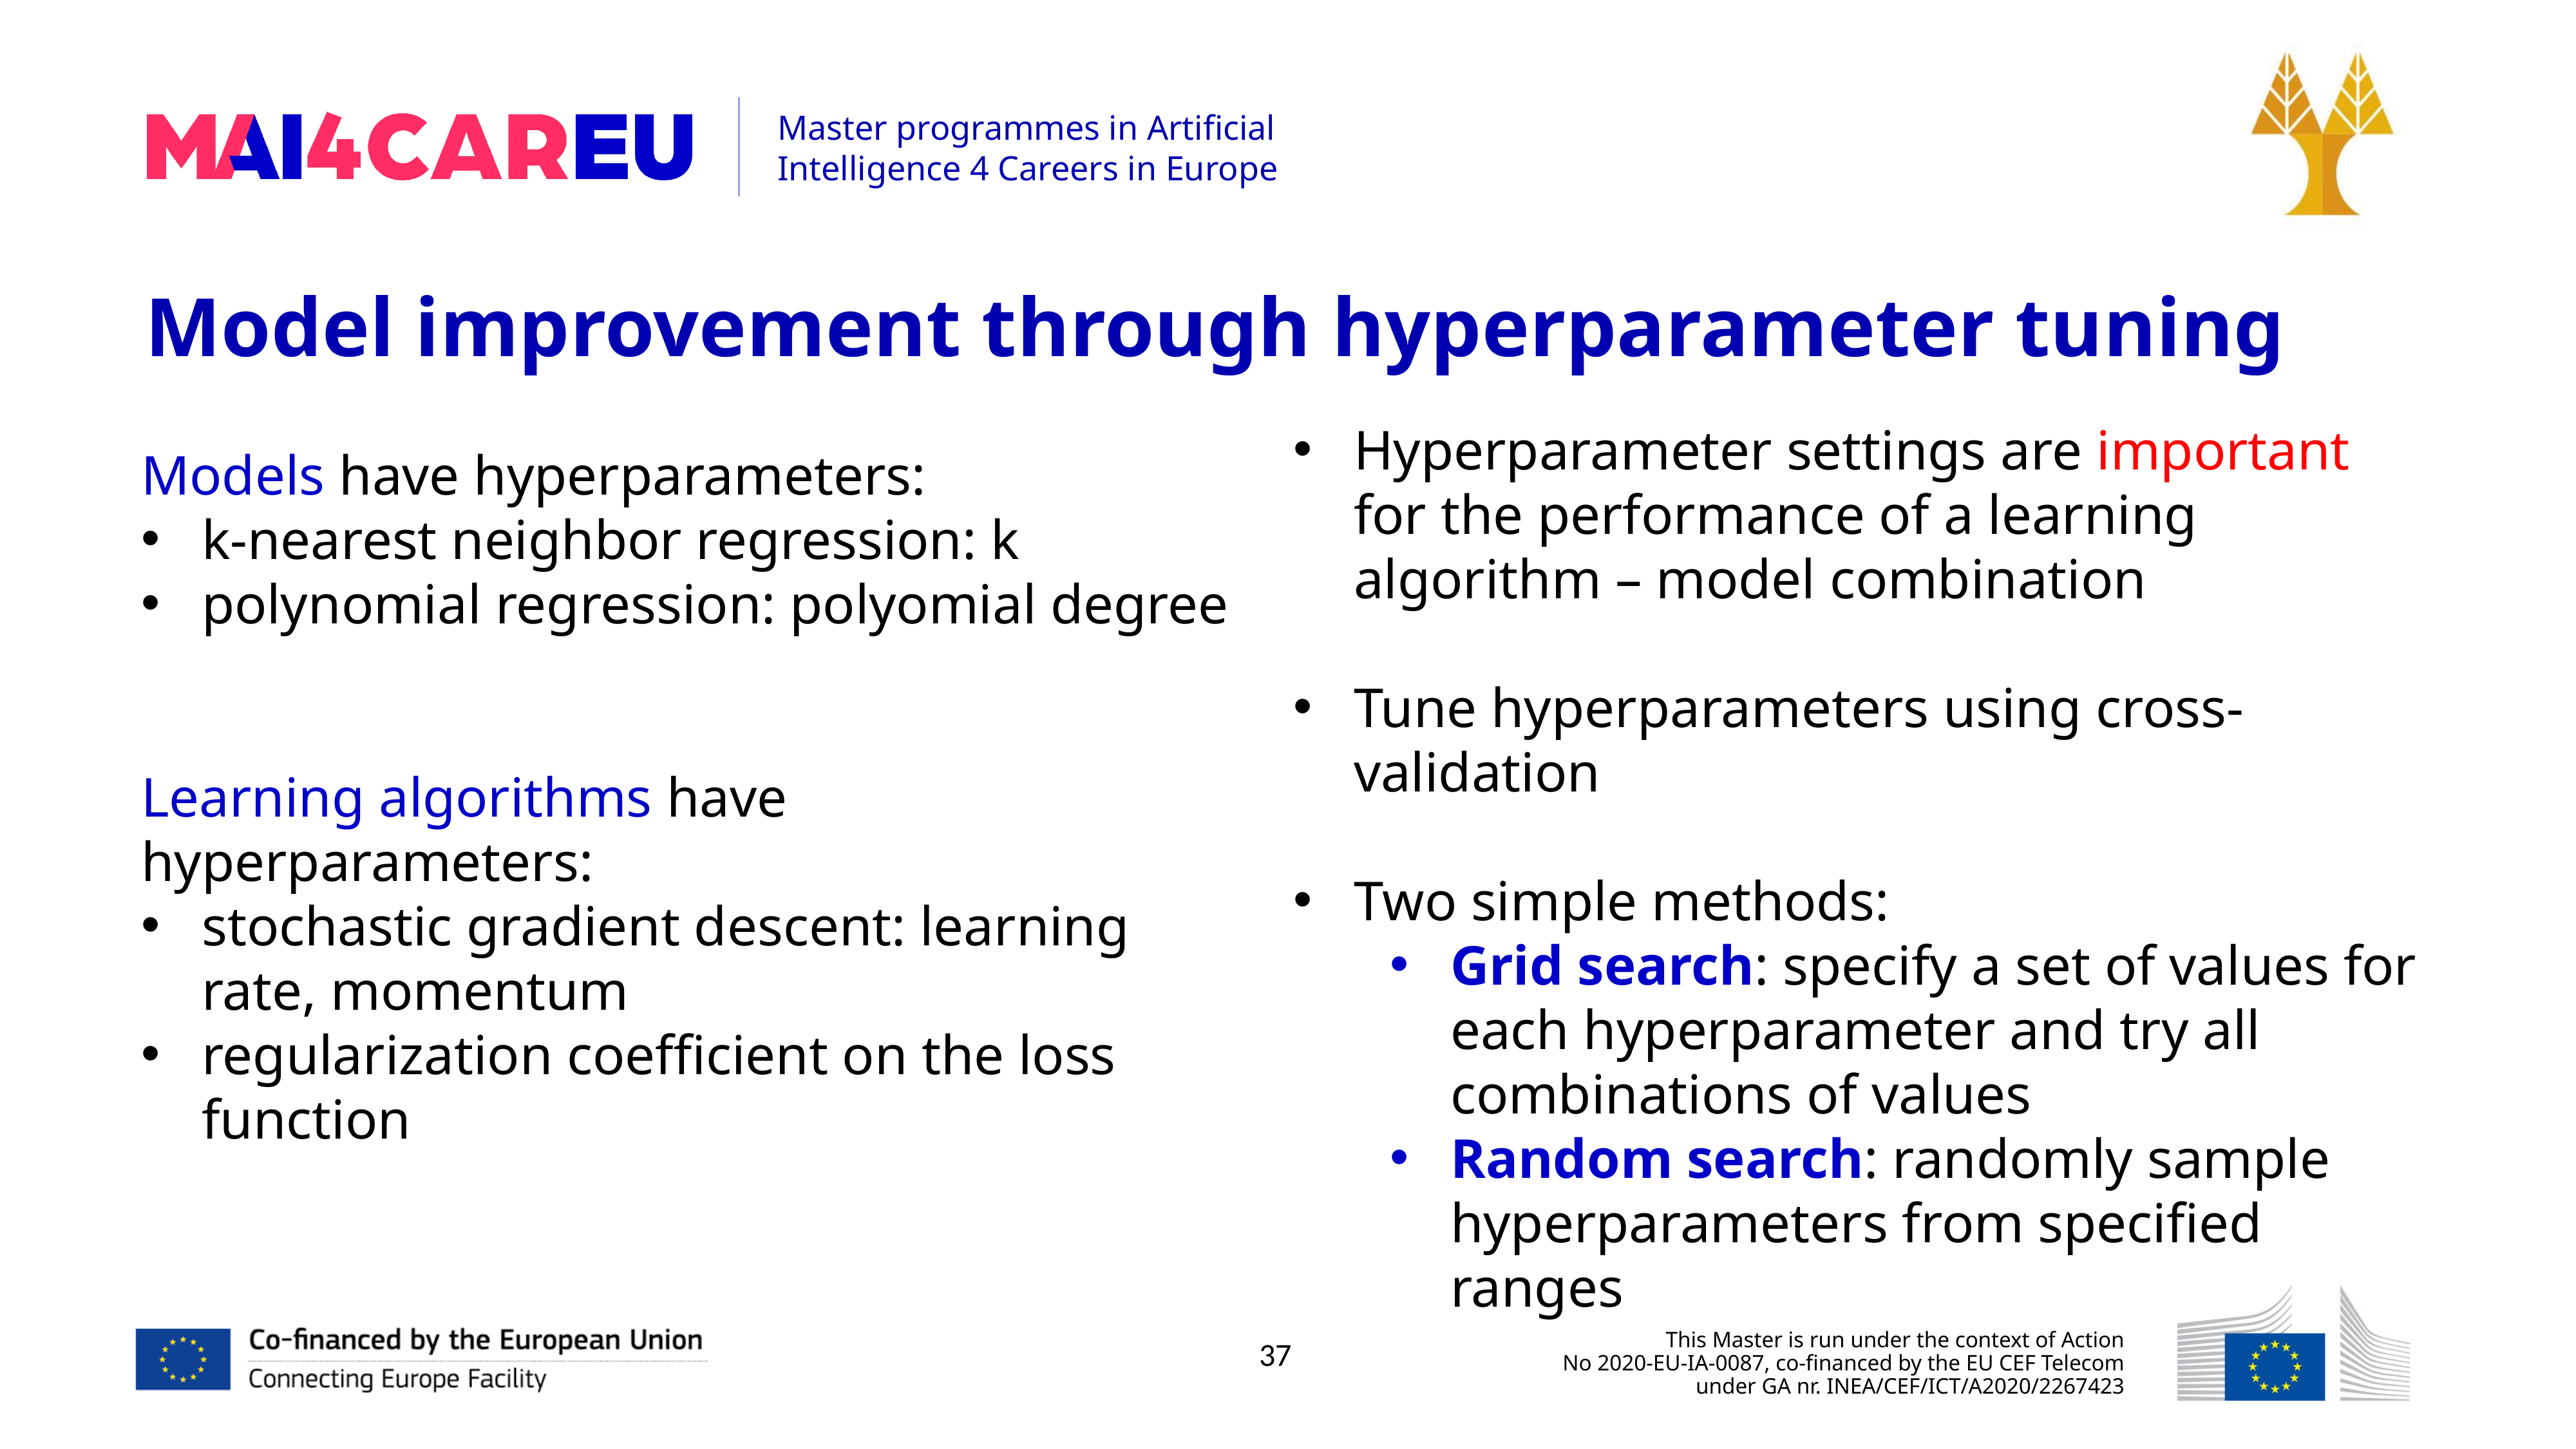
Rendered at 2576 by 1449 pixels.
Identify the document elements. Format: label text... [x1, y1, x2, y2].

picture [2216, 38, 2417, 238]
picture [147, 111, 692, 180]
text_box [136, 676, 1288, 1261]
picture [2177, 1323, 2410, 1401]
list Model improvement through hyperparameter tuning [136, 274, 2417, 495]
text_box Models have hyperparameters: k-nearest neighbor regression: k polynomial regression: polyomial degree Learning algorithms have hyperparameters: stochastic gradient descent: learning rate, momentum regularization coefficient on the loss function [136, 435, 1253, 1220]
slide_number 37 [1222, 1314, 1329, 1392]
picture [124, 1319, 713, 1399]
text_box Hyperparameter settings are important for the performance of a learning algorithm – model combination Tune hyperparameters using cross-validation Two simple methods: Grid search: specify a set of values for each hyperparameter and try all combinations of values Random search: randomly sample hyperparameters from specified ranges [1288, 410, 2440, 1323]
